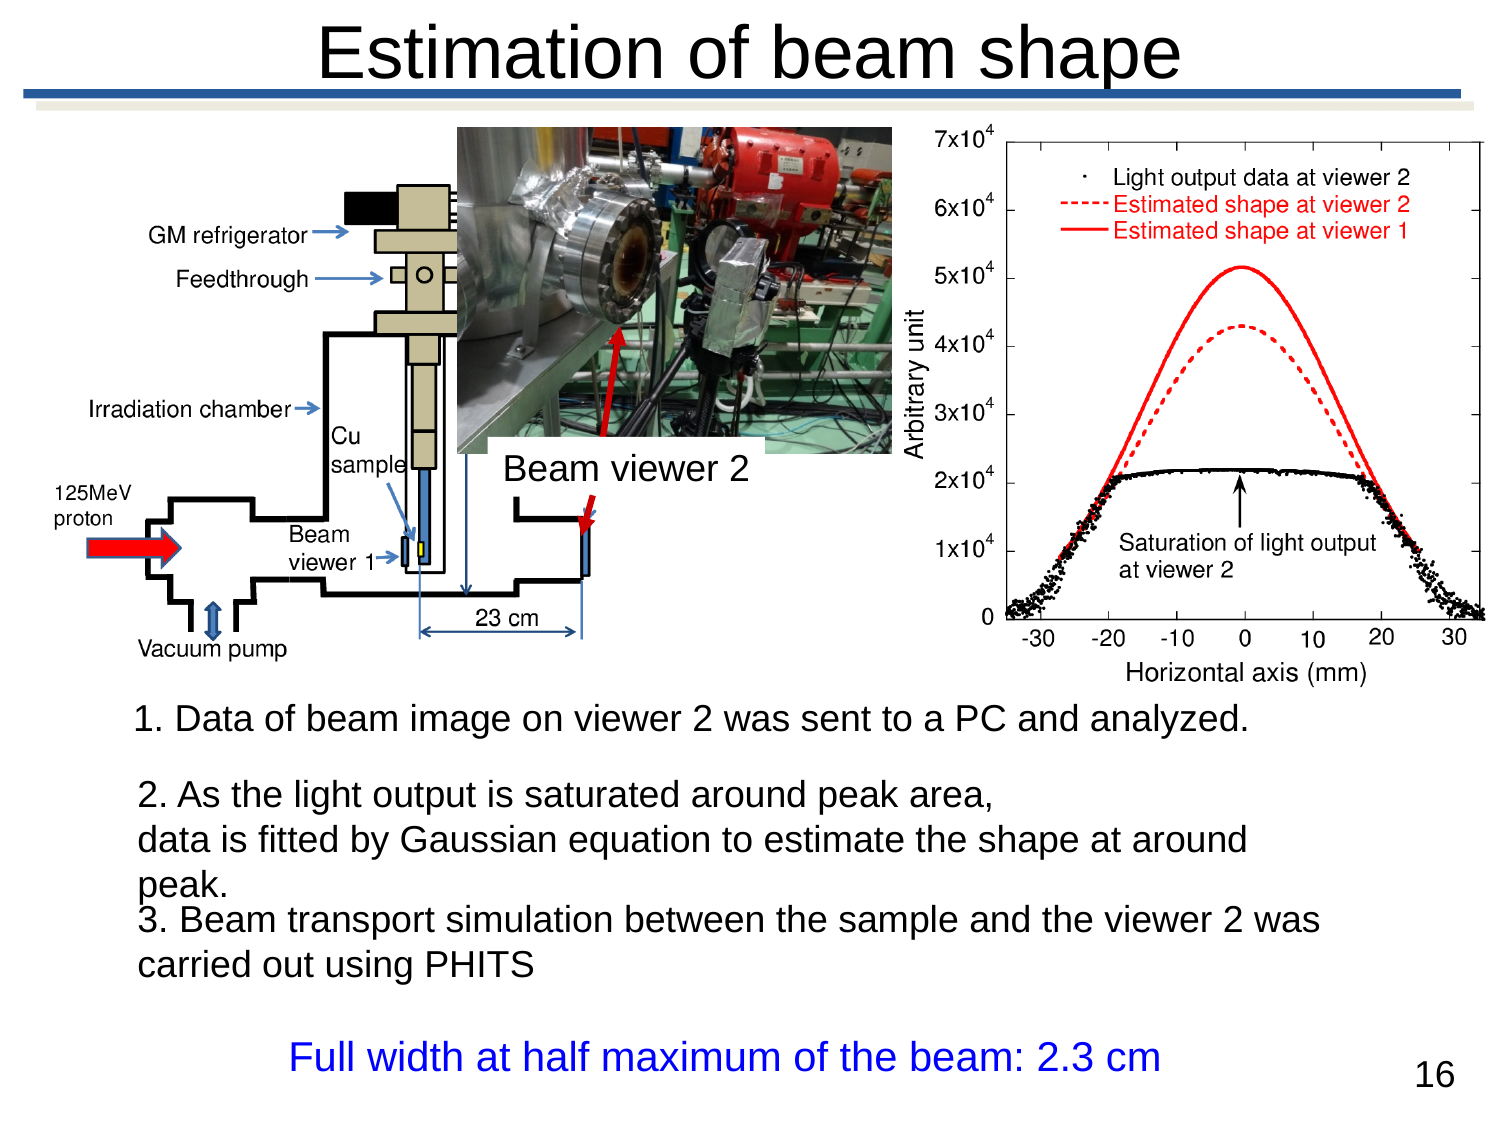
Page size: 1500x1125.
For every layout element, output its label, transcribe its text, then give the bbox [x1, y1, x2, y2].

text_box 1. Data of beam image on viewer 2 was sent to a PC and analyzed. [118, 686, 1347, 747]
text_box Full width at half maximum of the beam: 2.3 cm [273, 1021, 1192, 1087]
slide_number 16 [1120, 1042, 1471, 1103]
text_box 3. Beam transport simulation between the sample and the viewer 2 was carried out using PHITS [122, 888, 1402, 993]
picture [40, 127, 893, 676]
text_box 2. As the light output is saturated around peak area, data is fitted by Gaussian equation to estimate the shape at around peak. [122, 762, 1362, 888]
picture [898, 115, 1492, 691]
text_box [581, 495, 594, 537]
title Estimation of beam shape [74, 2, 1426, 93]
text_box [596, 325, 621, 480]
